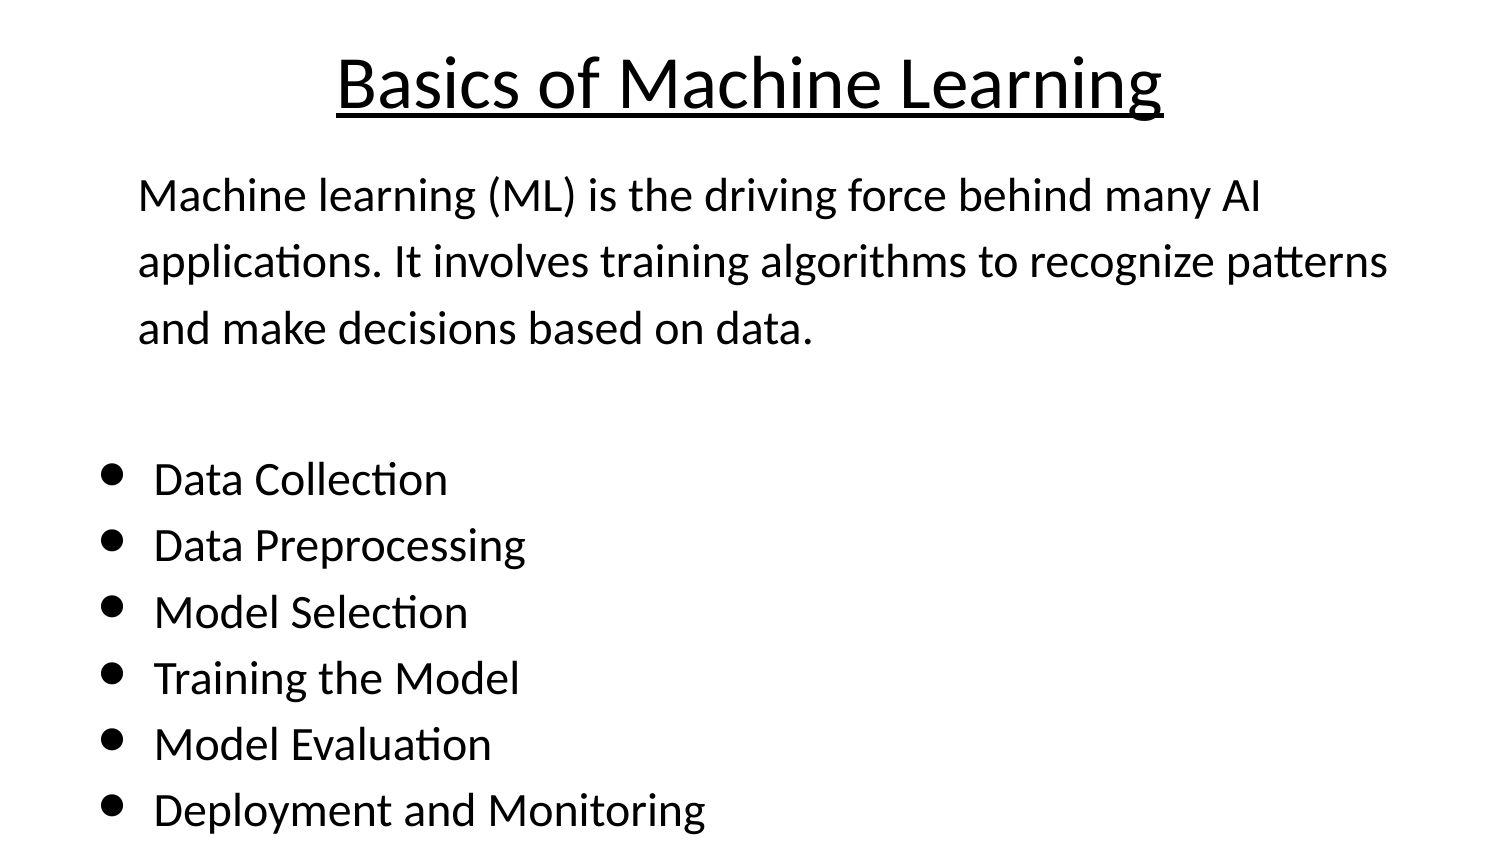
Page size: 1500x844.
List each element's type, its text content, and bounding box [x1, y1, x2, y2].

list Machine learning (ML) is the driving force behind many AI applications. It involves training algorithms to recognize patterns and make decisions based on data. Data Collection Data Preprocessing Model Selection Training the Model Model Evaluation Deployment and Monitoring [75, 147, 1425, 844]
title Basics of Machine Learning [75, 25, 1425, 131]
